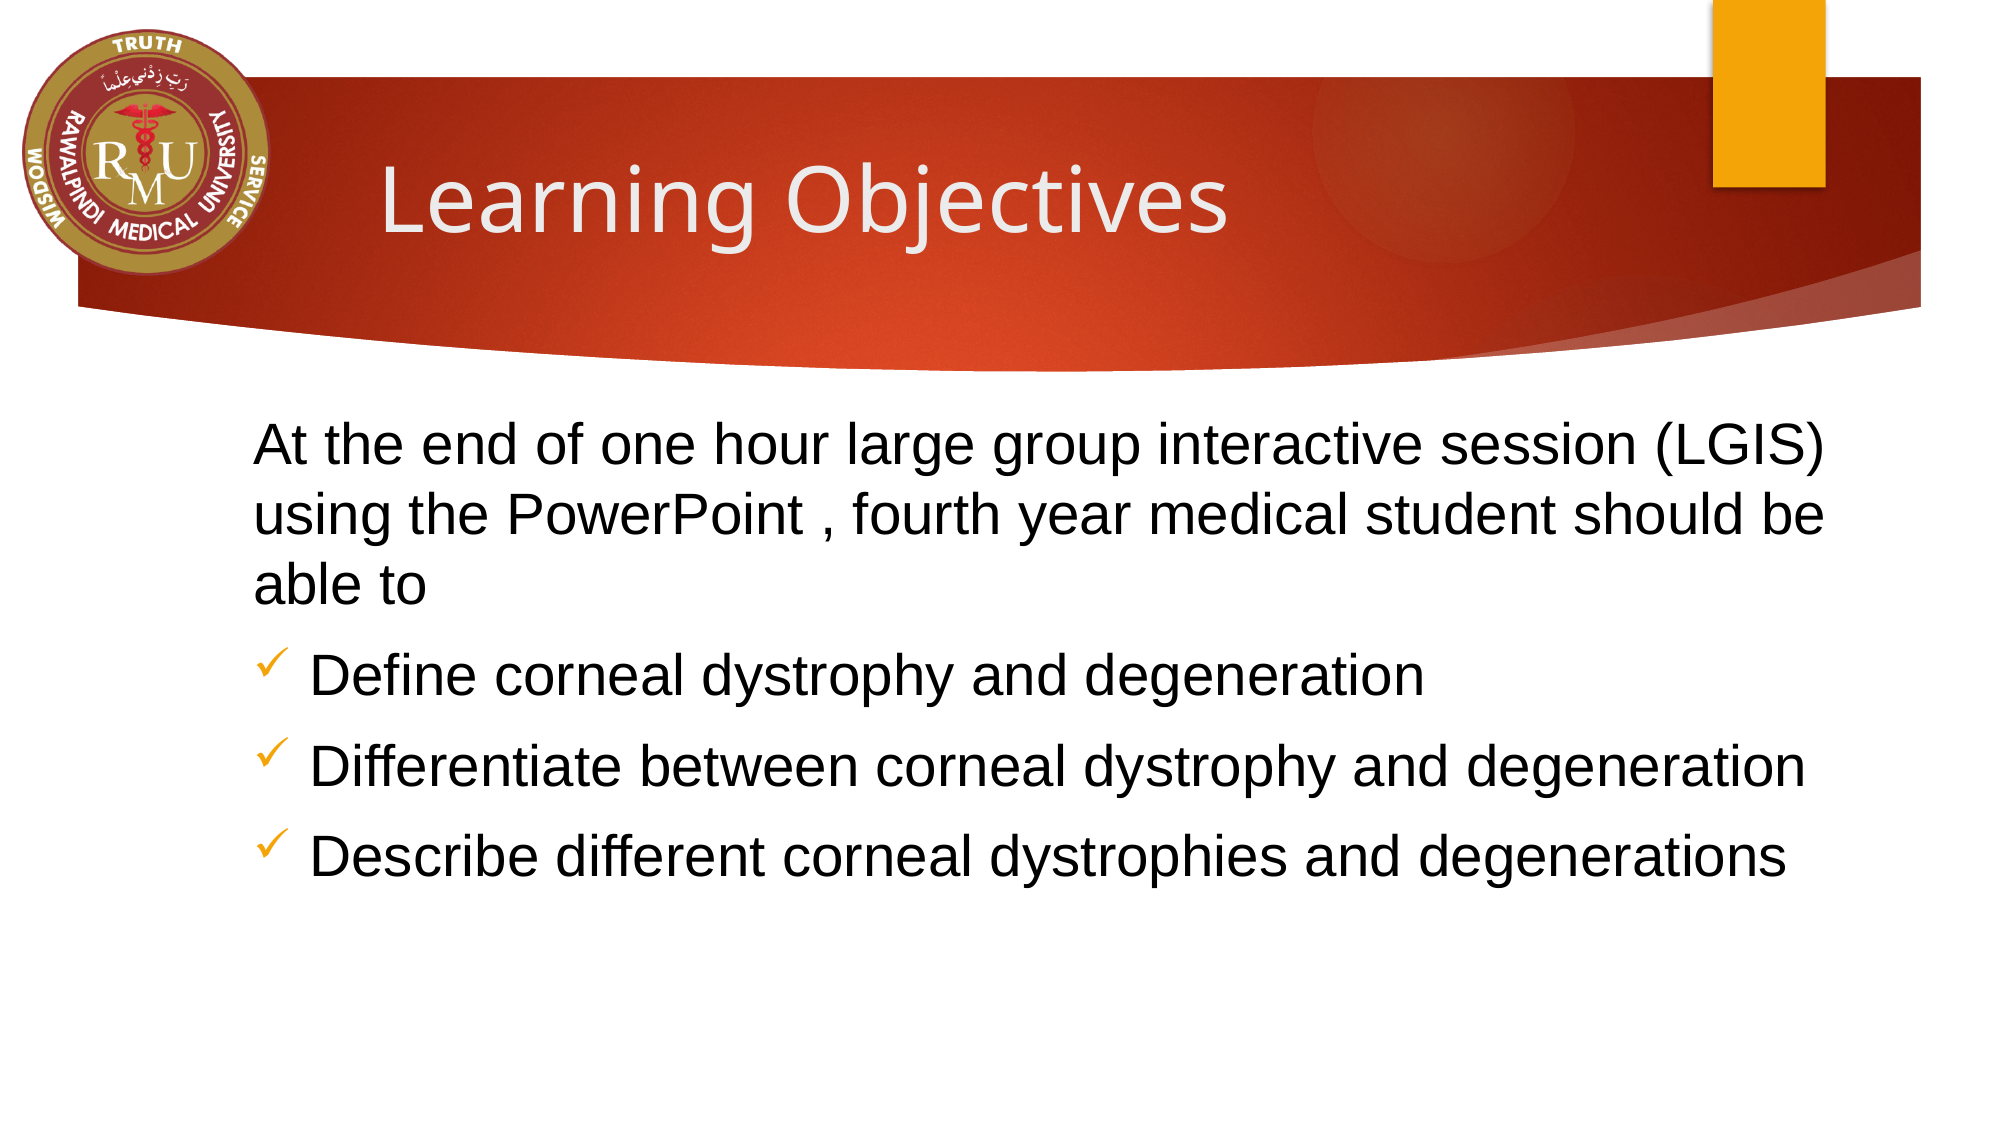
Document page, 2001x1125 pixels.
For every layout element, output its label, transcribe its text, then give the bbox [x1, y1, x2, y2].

picture [22, 28, 271, 276]
list At the end of one hour large group interactive session (LGIS) using the PowerPoint , fourth year medical student should be able to Define corneal dystrophy and degeneration Differentiate between corneal dystrophy and degeneration Describe different corneal dystrophies and degenerations [238, 399, 1849, 1071]
title Learning Objectives [362, 86, 1706, 305]
